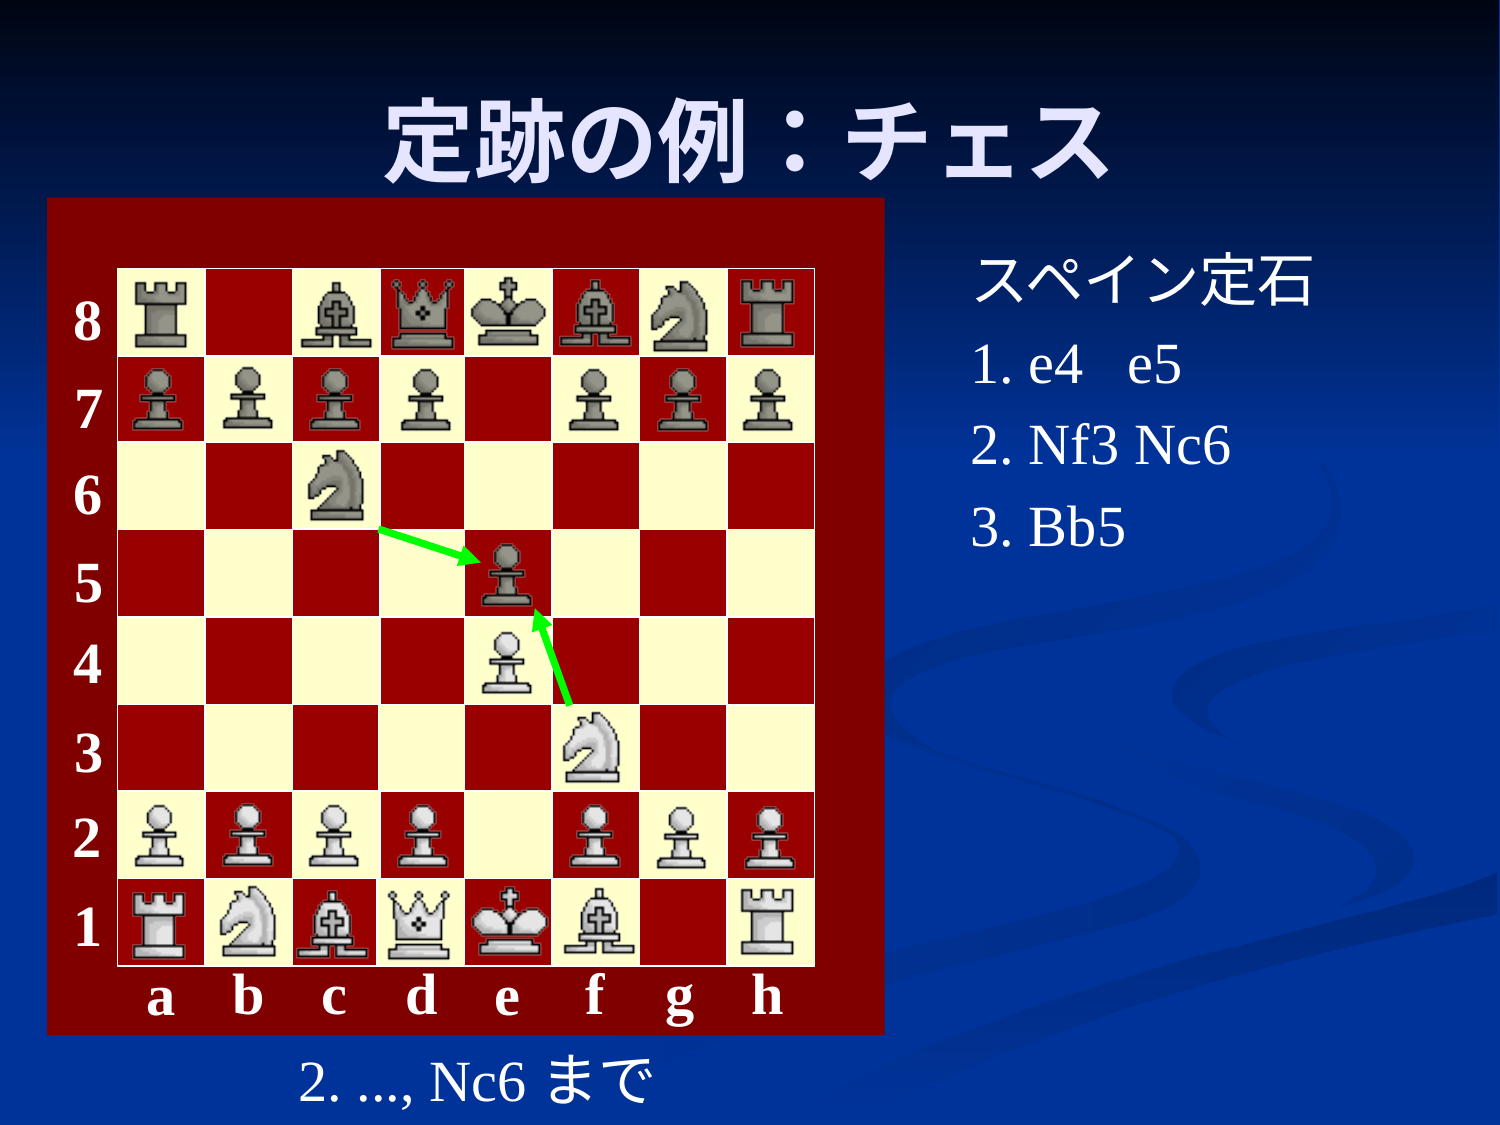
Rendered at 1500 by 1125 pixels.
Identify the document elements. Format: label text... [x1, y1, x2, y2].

picture [221, 365, 276, 432]
picture [568, 803, 623, 870]
picture [221, 802, 276, 869]
picture [390, 278, 457, 352]
title 定跡の例：チェス [75, 45, 1425, 233]
picture [739, 887, 797, 958]
picture [558, 278, 634, 349]
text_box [534, 608, 570, 706]
picture [567, 367, 622, 434]
picture [739, 278, 797, 350]
picture [562, 886, 638, 957]
picture [396, 803, 451, 870]
picture [561, 710, 623, 786]
picture [217, 884, 279, 960]
picture [133, 280, 190, 351]
picture [131, 367, 186, 433]
picture [741, 367, 796, 434]
picture [649, 279, 711, 355]
picture [656, 367, 711, 434]
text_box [47, 197, 885, 1036]
picture [743, 805, 798, 872]
picture [295, 889, 371, 961]
picture [386, 889, 453, 963]
text_box スペイン定石 1. e4 e5 2. Nf3 Nc6 3. Bb5 [956, 235, 1331, 648]
picture [133, 803, 187, 870]
picture [131, 891, 188, 962]
picture [308, 367, 363, 433]
picture [305, 448, 367, 524]
text_box 2. ..., Nc6まで [283, 1036, 672, 1121]
picture [307, 803, 362, 870]
picture [470, 885, 551, 958]
picture [469, 275, 549, 349]
picture [480, 542, 535, 609]
picture [399, 367, 454, 434]
picture [655, 805, 709, 872]
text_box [378, 528, 481, 563]
picture [299, 280, 375, 351]
picture [480, 630, 534, 697]
